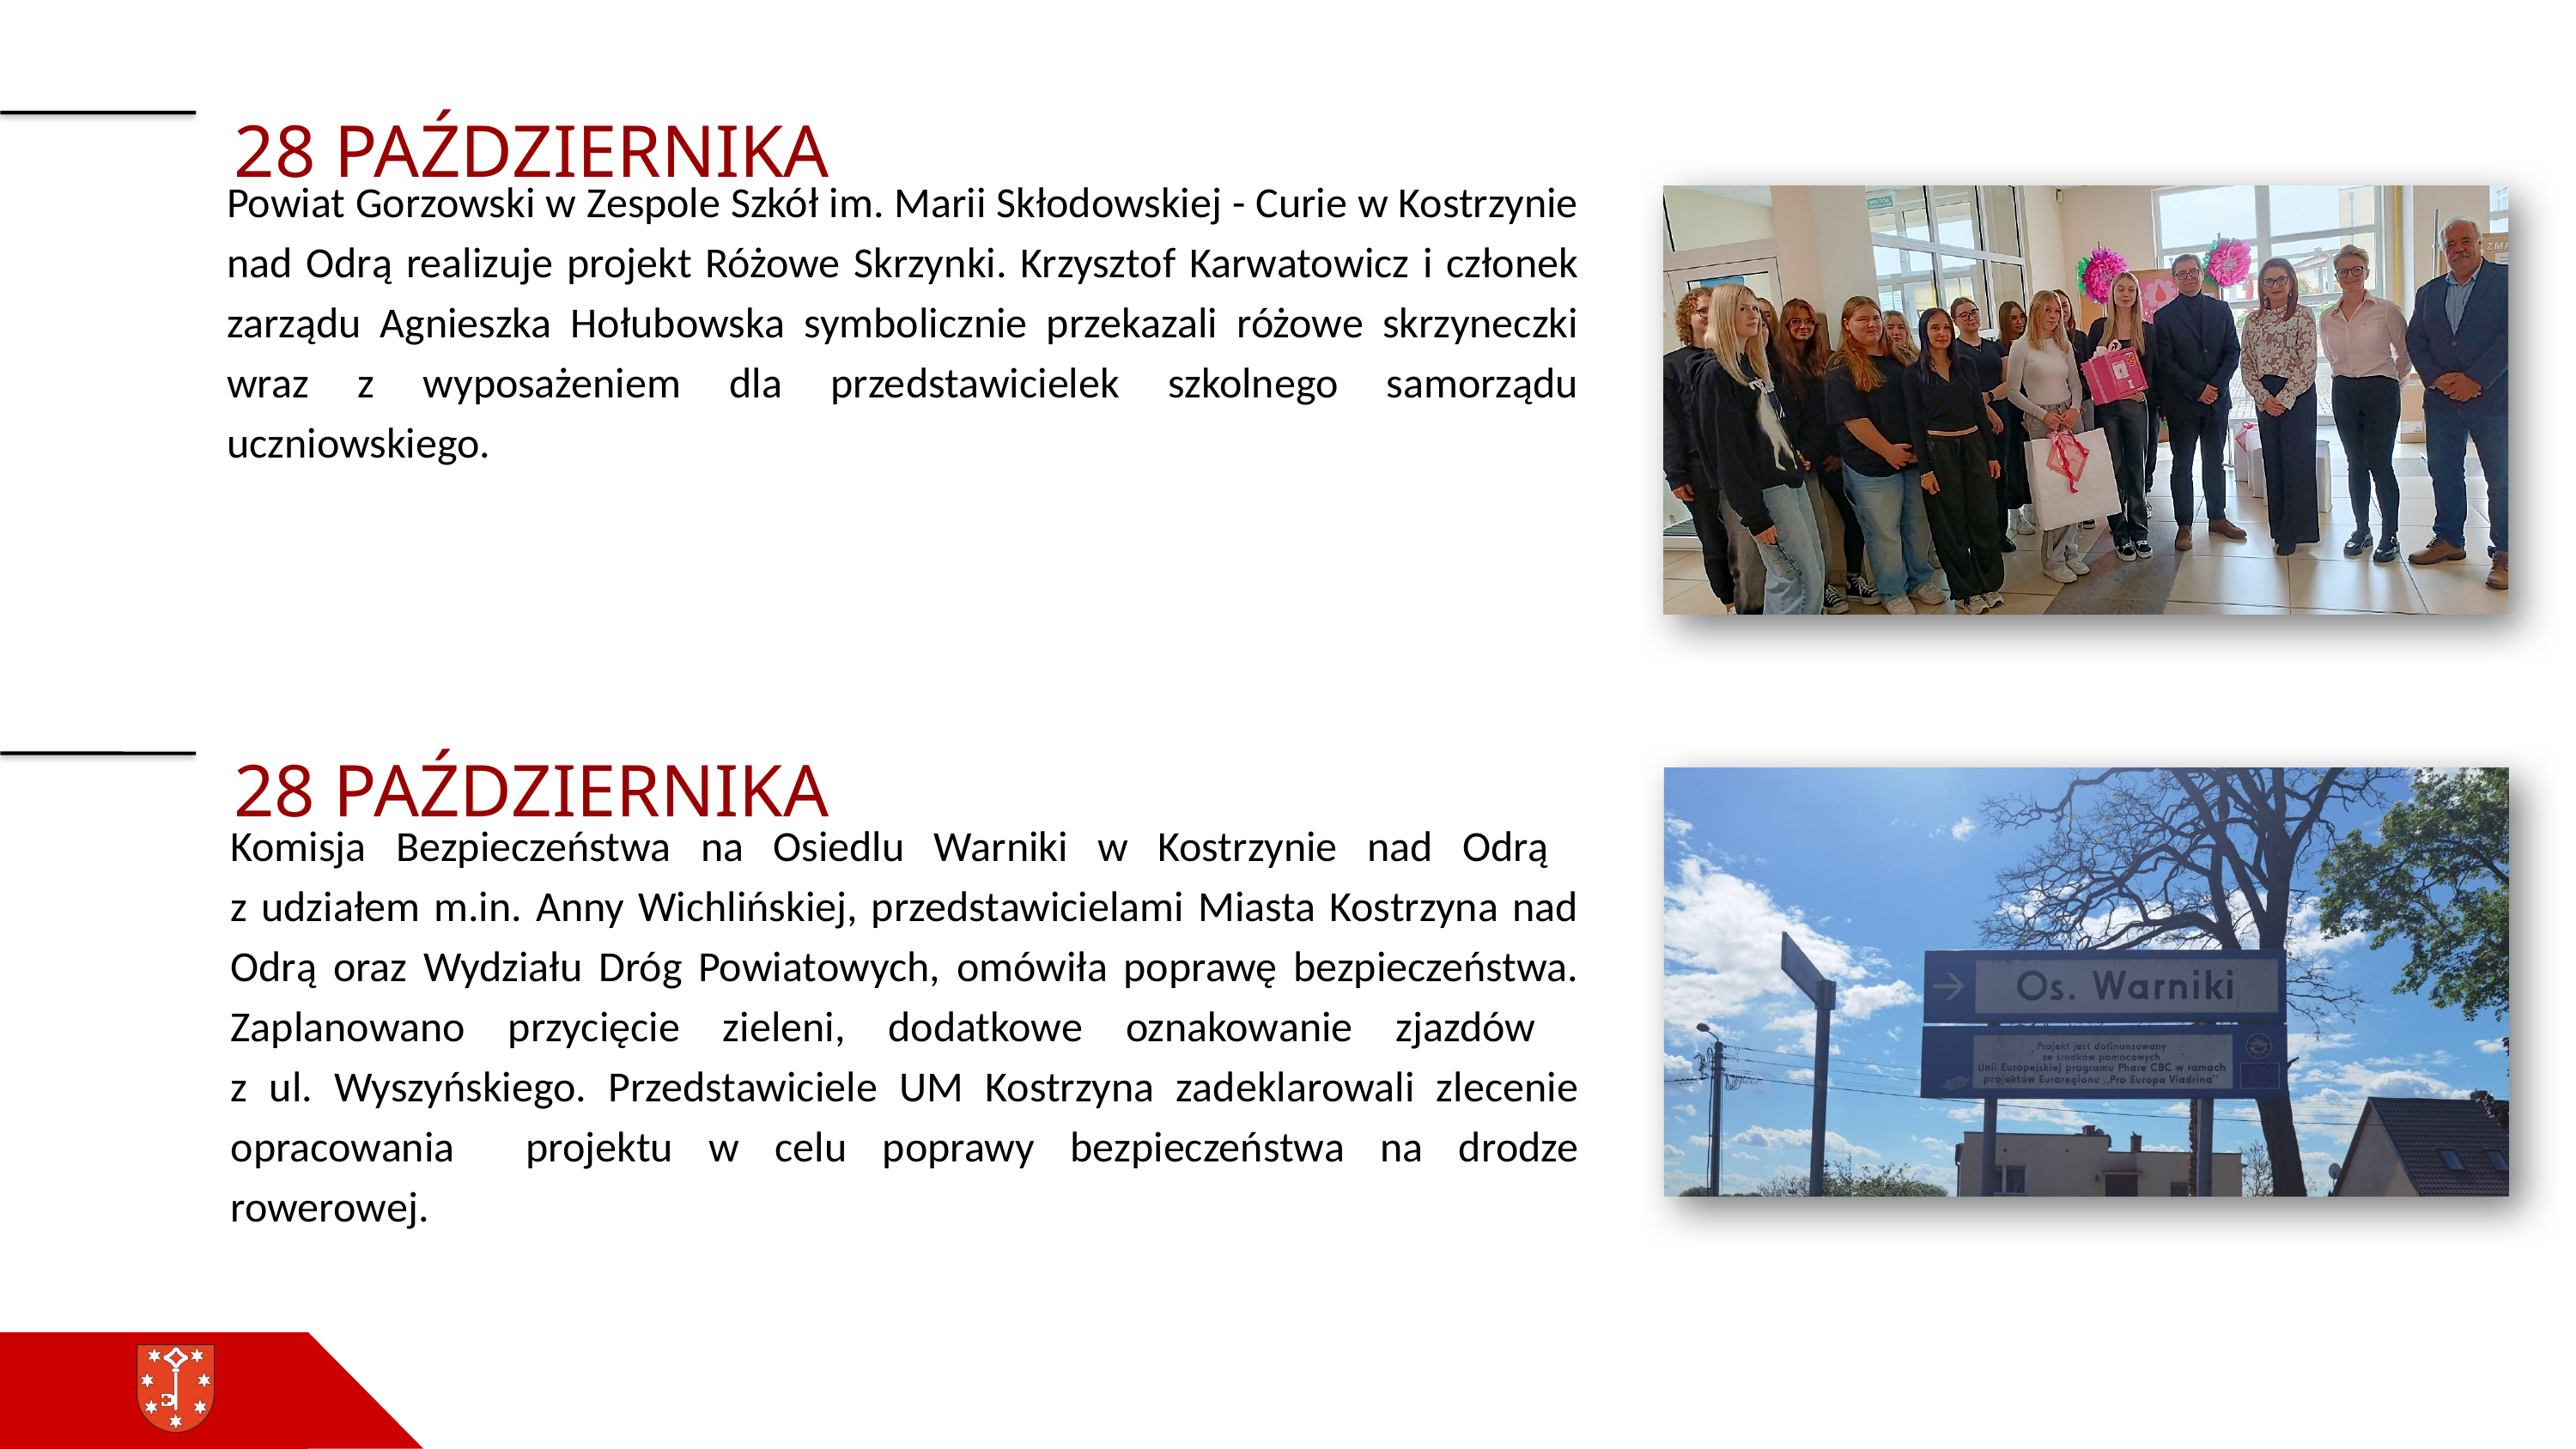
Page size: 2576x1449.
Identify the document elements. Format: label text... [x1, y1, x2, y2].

text_box [306, 1330, 425, 1449]
text_box [0, 751, 197, 755]
text_box 28 PAŹDZIERNIKA [234, 731, 931, 809]
picture [1662, 185, 2509, 615]
text_box [0, 111, 197, 115]
text_box Powiat Gorzowski w Zespole Szkół im. Marii Skłodowskiej - Curie w Kostrzynie nad Odrą realizuje projekt Różowe Skrzynki. Krzysztof Karwatowicz i członek zarządu Agnieszka Hołubowska symbolicznie przekazali różowe skrzyneczki wraz z wyposażeniem dla przedstawicielek szkolnego samorządu uczniowskiego. [227, 166, 1579, 467]
text_box Komisja Bezpieczeństwa na Osiedlu Warniki w Kostrzynie nad Odrą z udziałem m.in. Anny Wichlińskiej, przedstawicielami Miasta Kostrzyna nad Odrą oraz Wydziału Dróg Powiatowych, omówiła poprawę bezpieczeństwa. Zaplanowano przycięcie zieleni, dodatkowe oznakowanie zjazdów z ul. Wyszyńskiego. Przedstawiciele UM Kostrzyna zadeklarowali zlecenie opracowania projektu w celu poprawy bezpieczeństwa na drodze rowerowej. [230, 809, 1579, 1291]
text_box [137, 1344, 215, 1433]
text_box 28 PAŹDZIERNIKA [234, 91, 880, 166]
picture [1663, 767, 2510, 1197]
text_box [0, 1331, 307, 1449]
